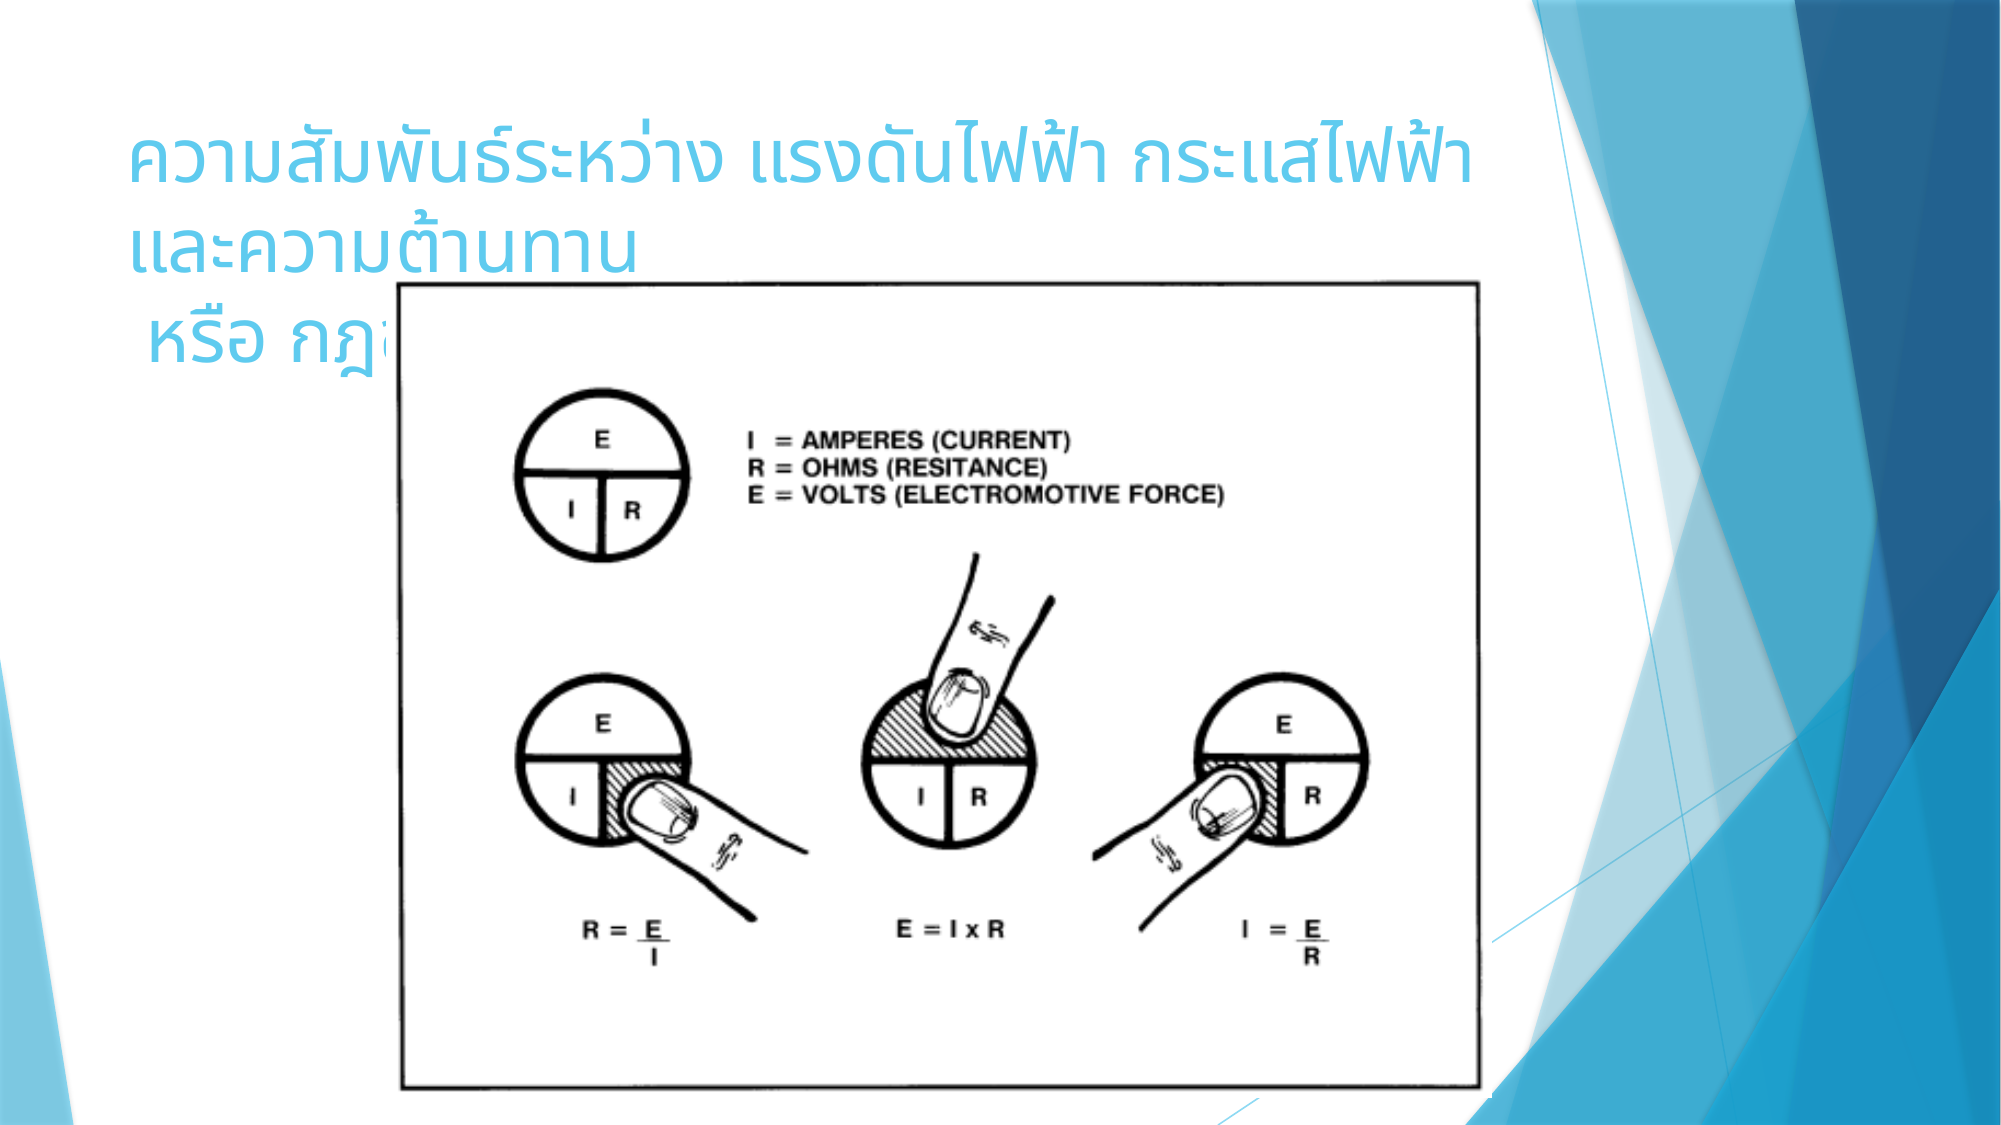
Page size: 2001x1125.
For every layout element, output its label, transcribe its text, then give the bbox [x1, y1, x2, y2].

title ความสัมพันธ์ระหว่าง แรงดันไฟฟ้า กระแสไฟฟ้า และความต้านทาน หรือ กฎของโอห์ม [111, 99, 1522, 317]
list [385, 276, 1492, 1098]
